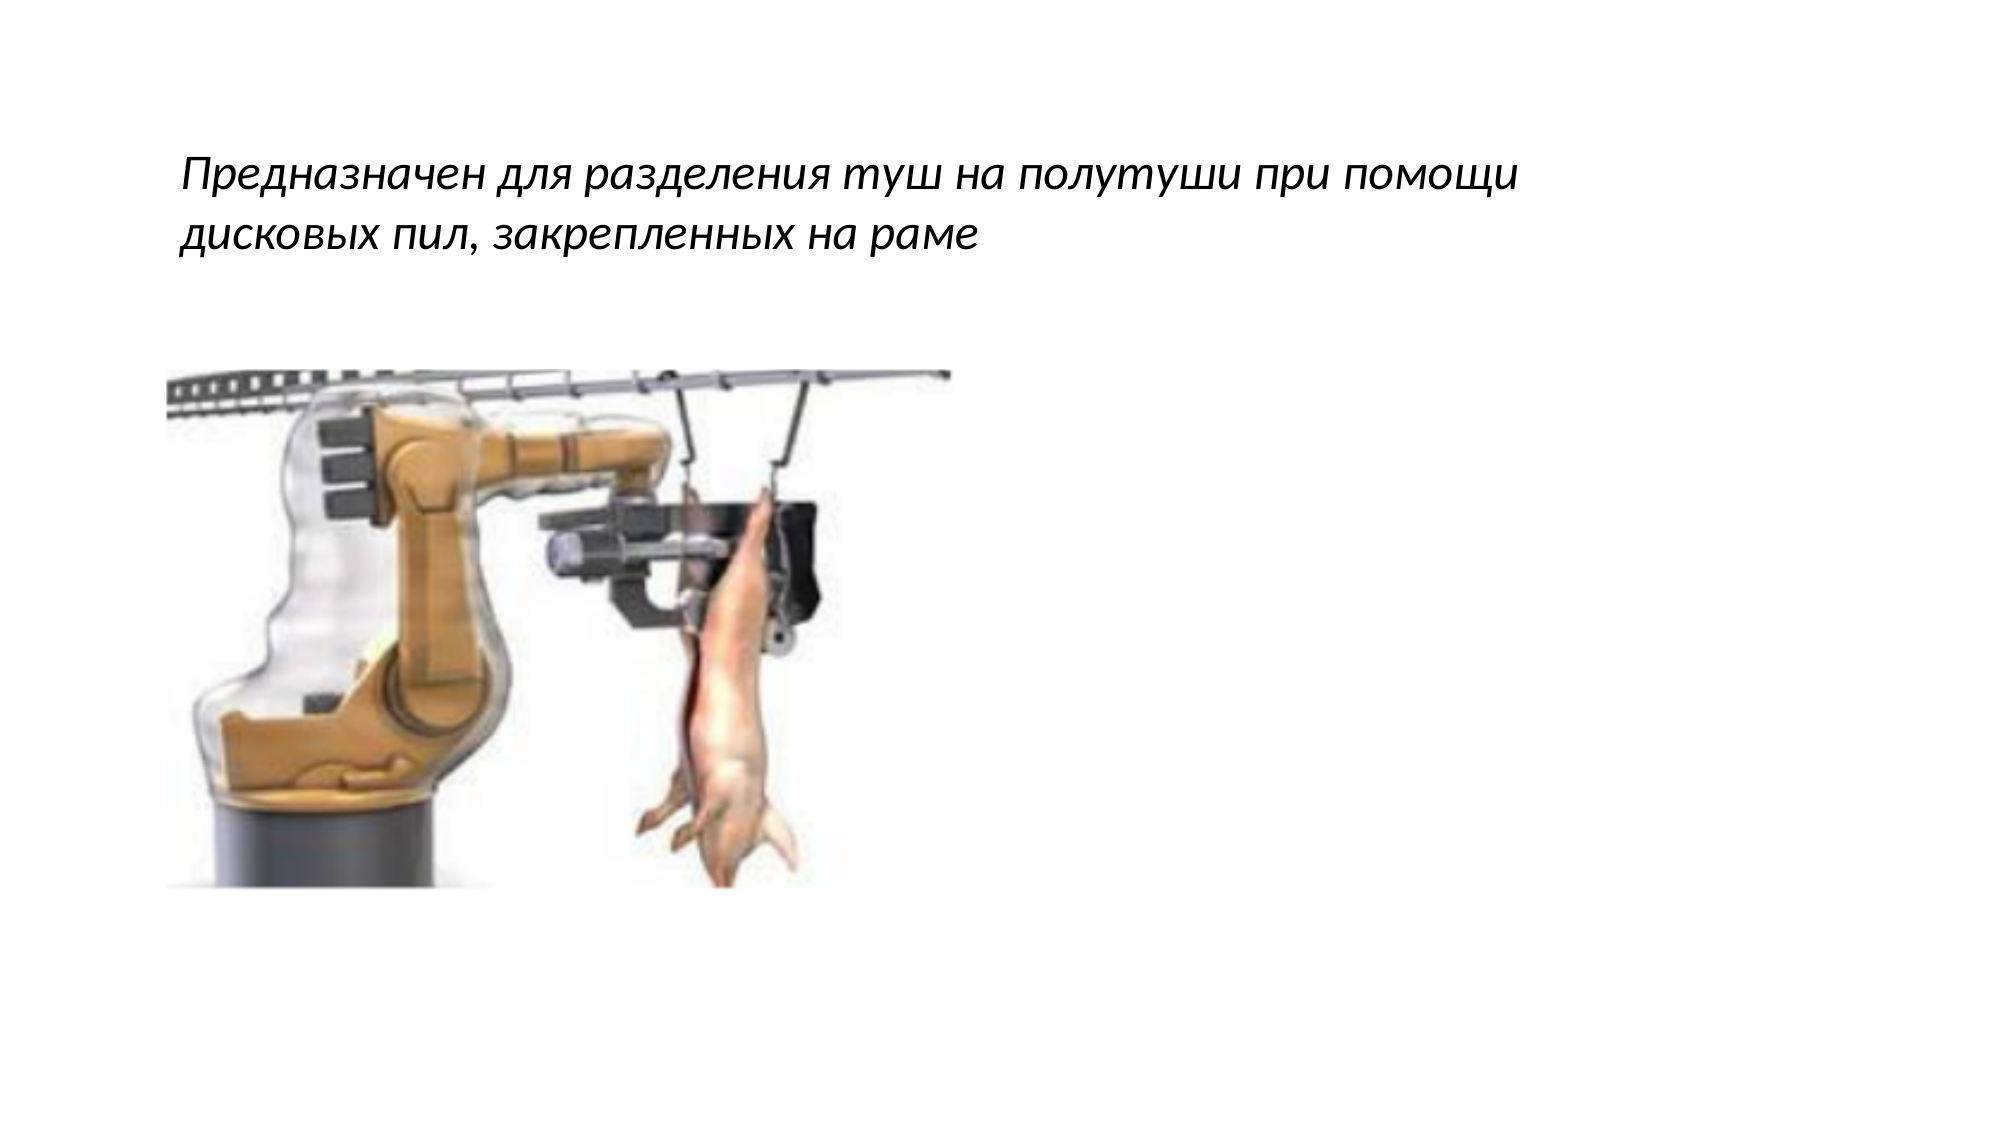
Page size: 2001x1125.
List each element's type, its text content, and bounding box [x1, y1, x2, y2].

text_box Предназначен для разделения туш на полутуши при помощи дисковых пил, закрепленных на раме [165, 131, 1617, 267]
picture [165, 369, 987, 894]
